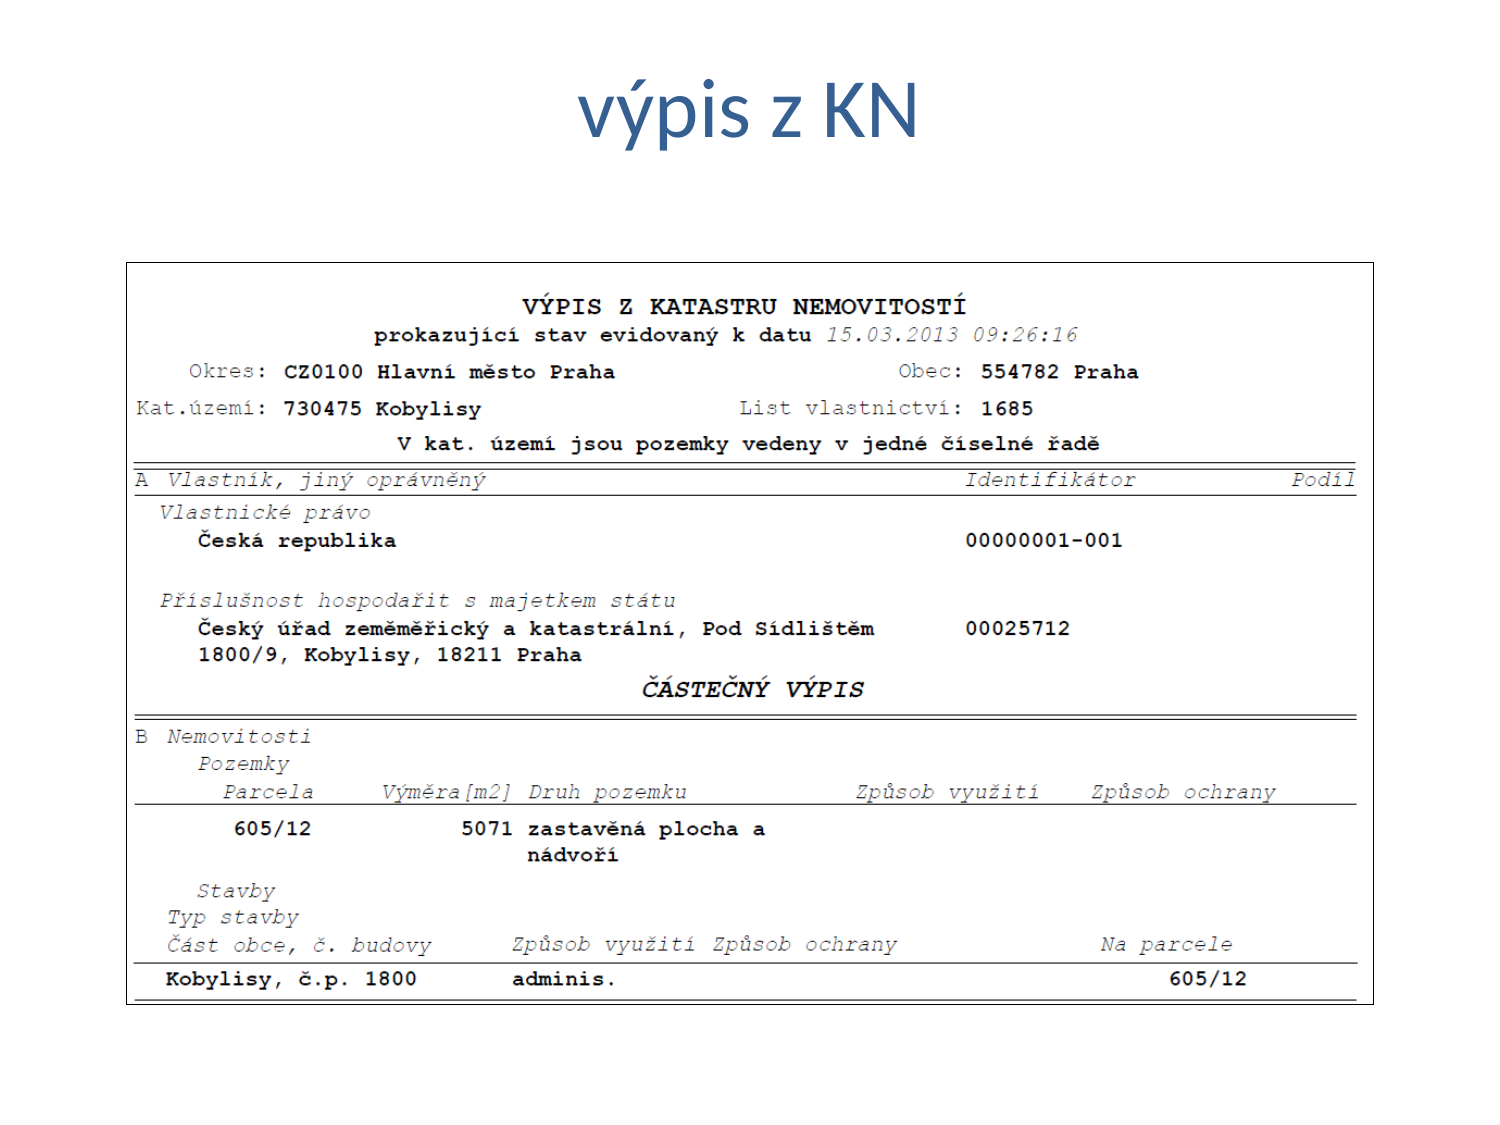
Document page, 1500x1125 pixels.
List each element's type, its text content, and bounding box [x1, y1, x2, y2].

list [125, 262, 1375, 1006]
title výpis z KN [75, 45, 1425, 233]
